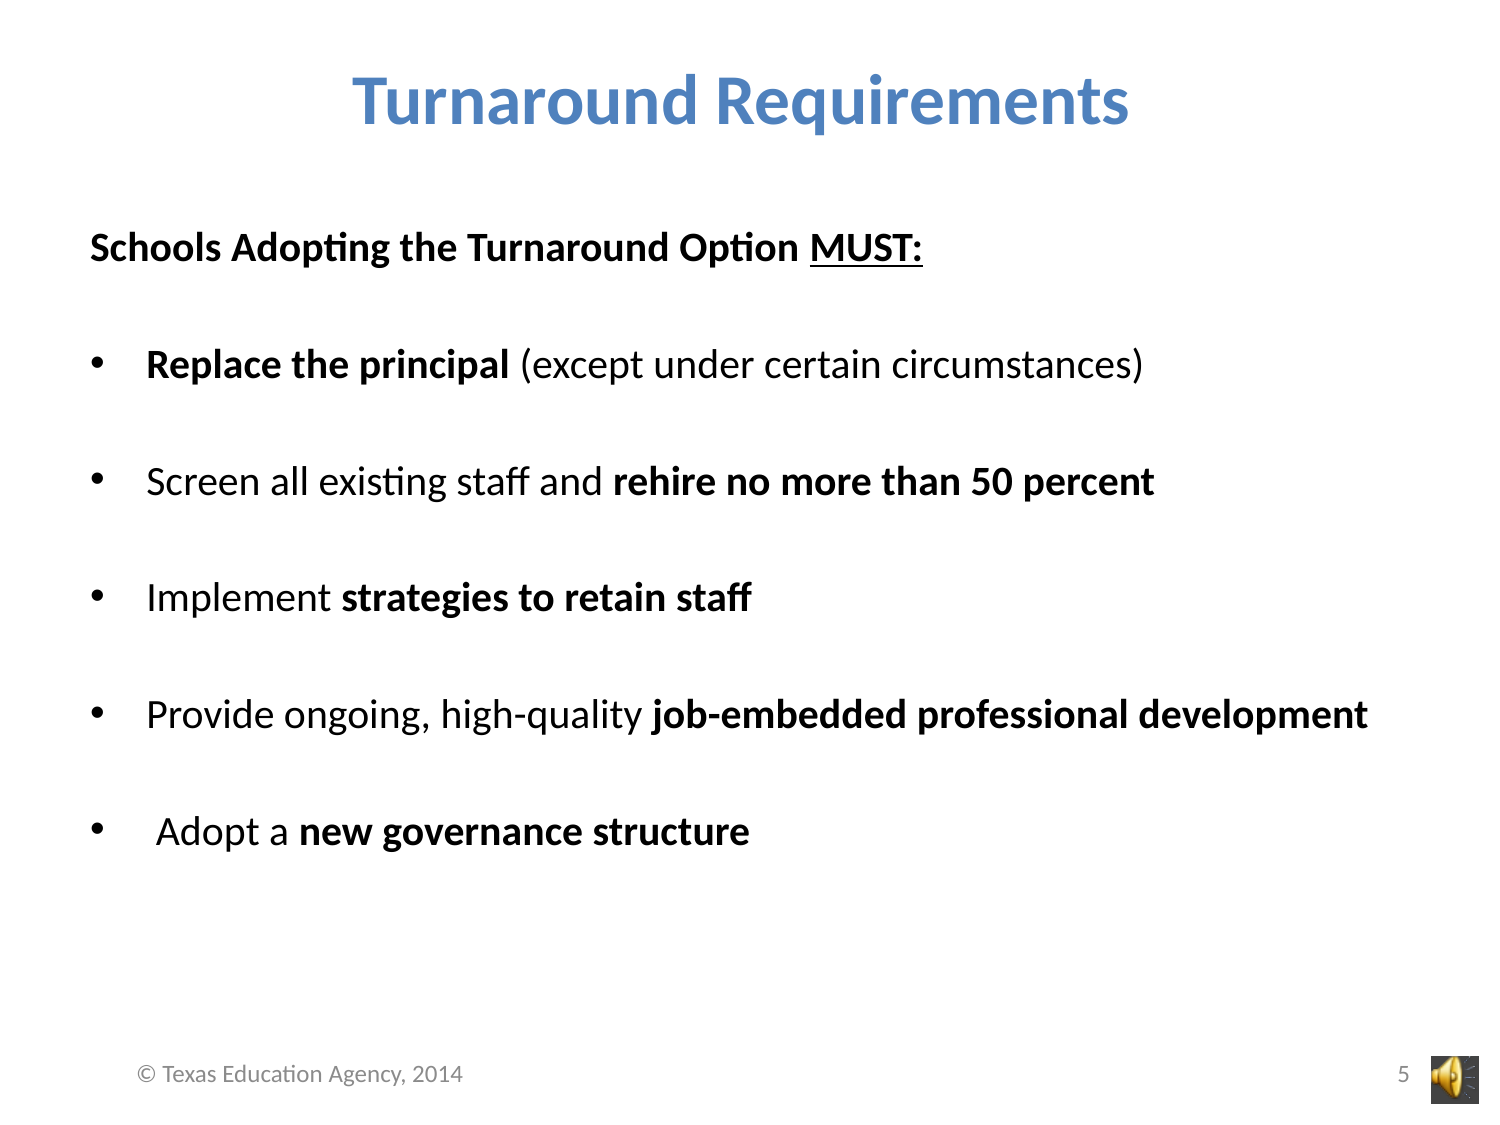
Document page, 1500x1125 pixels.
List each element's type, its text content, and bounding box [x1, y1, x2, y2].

footer © Texas Education Agency, 2014 [62, 1042, 538, 1103]
list Schools Adopting the Turnaround Option MUST: Replace the principal (except under certain circumstances) Screen all existing staff and rehire no more than 50 percent Implement strategies to retain staff Provide ongoing, high-quality job-embedded professional development Adopt a new governance structure [75, 233, 1425, 1075]
title Turnaround Requirements [75, 45, 1425, 233]
picture [1429, 1054, 1481, 1106]
slide_number 5 [1074, 1042, 1425, 1103]
